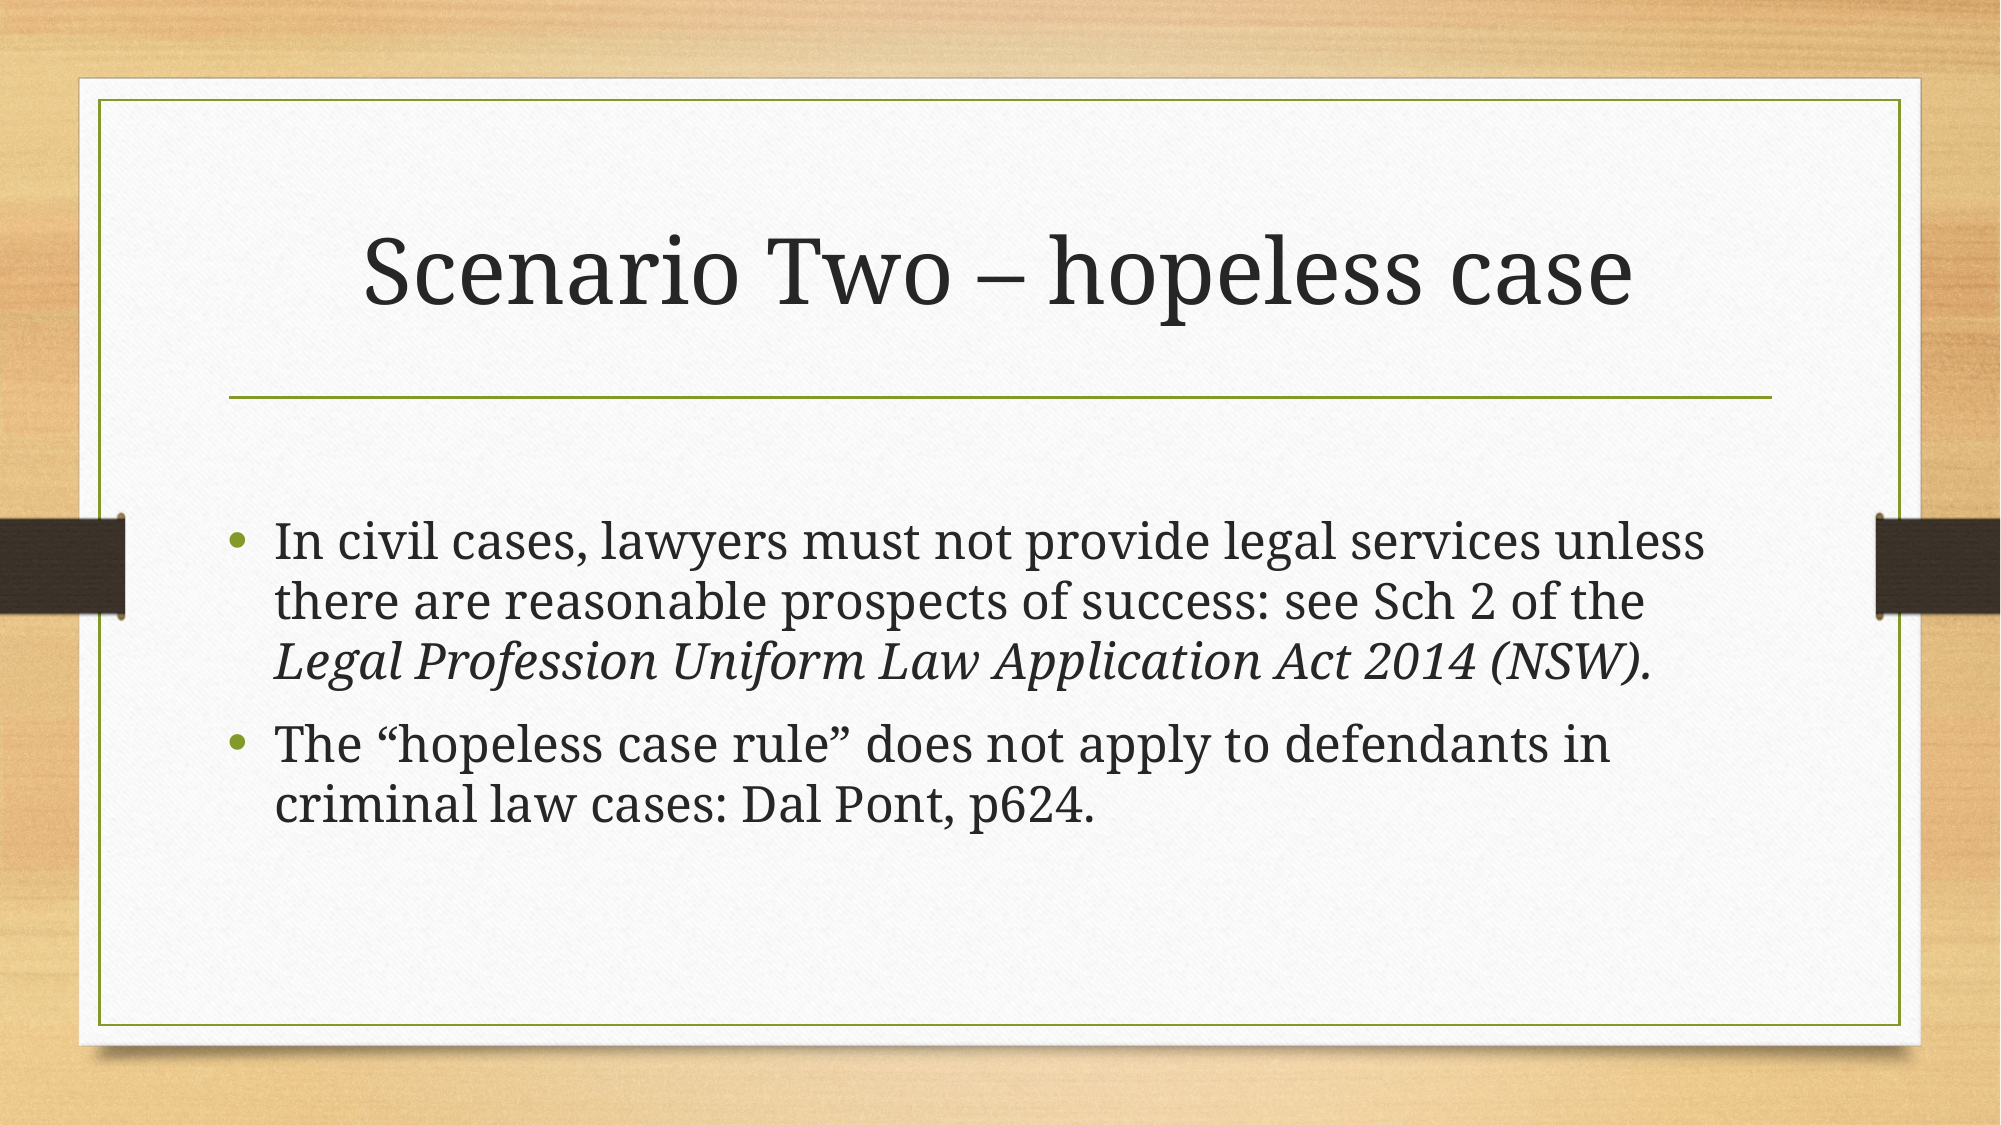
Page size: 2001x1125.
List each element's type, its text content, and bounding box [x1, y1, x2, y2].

title Scenario Two – hopeless case [212, 161, 1788, 375]
picture [0, 0, 2001, 1125]
list In civil cases, lawyers must not provide legal services unless there are reasonable prospects of success: see Sch 2 of the Legal Profession Uniform Law Application Act 2014 (NSW). The “hopeless case rule” does not apply to defendants in criminal law cases: Dal Pont, p624. [212, 419, 1788, 964]
